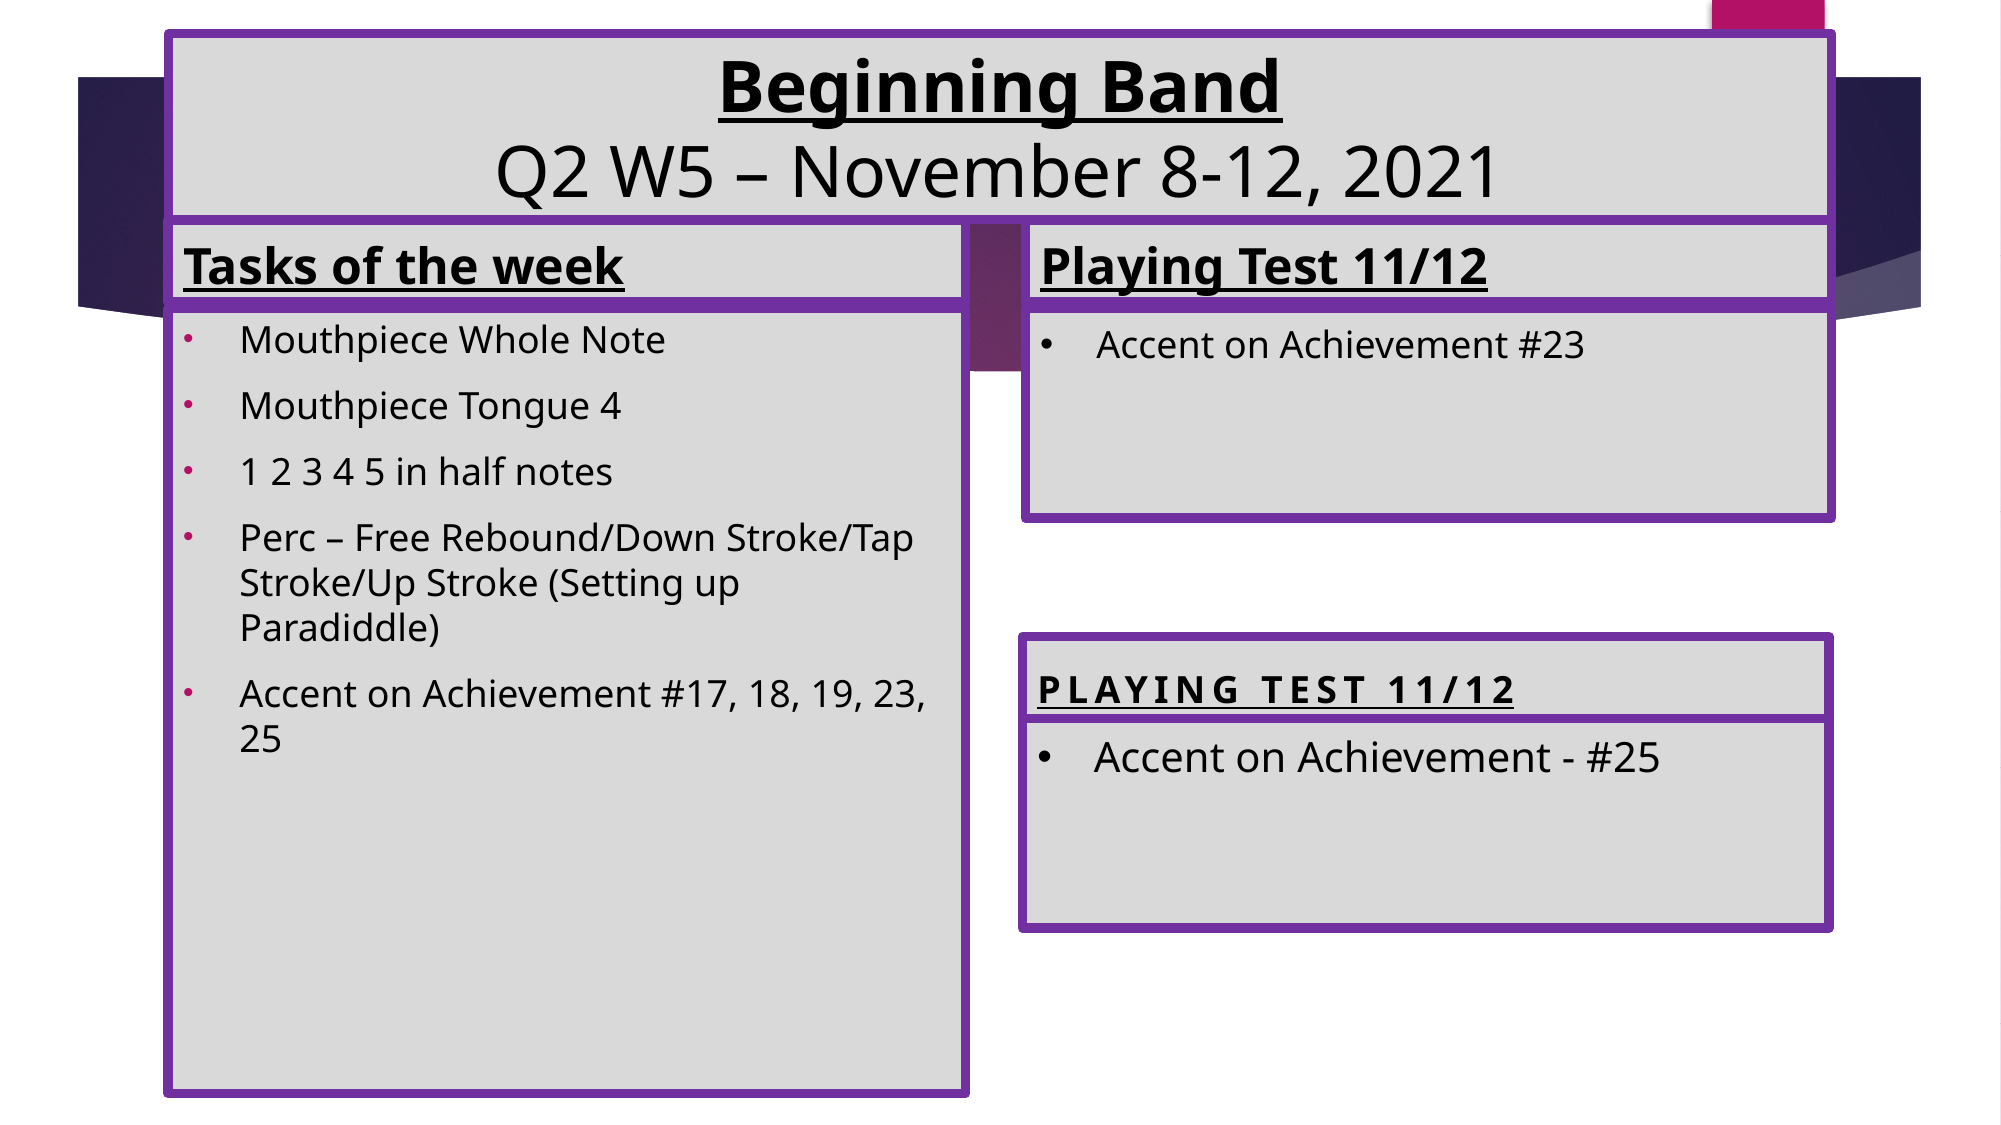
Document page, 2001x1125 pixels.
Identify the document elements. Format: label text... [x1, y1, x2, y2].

list Tasks of the week [168, 220, 966, 303]
list Playing Test 11/12 [1025, 220, 1832, 303]
list Accent on Achievement #23 [1025, 308, 1832, 519]
list Mouthpiece Whole Note Mouthpiece Tongue 4 1 2 3 4 5 in half notes Perc – Free Rebound/Down Stroke/Tap Stroke/Up Stroke (Setting up Paradiddle) Accent on Achievement #17, 18, 19, 23, 25 [168, 308, 966, 1094]
text_box Accent on Achievement - #25 [1022, 718, 1829, 928]
title Beginning Band Q2 W5 – November 8-12, 2021 [168, 33, 1832, 220]
text_box Playing Test 11/12 [1022, 636, 1829, 718]
